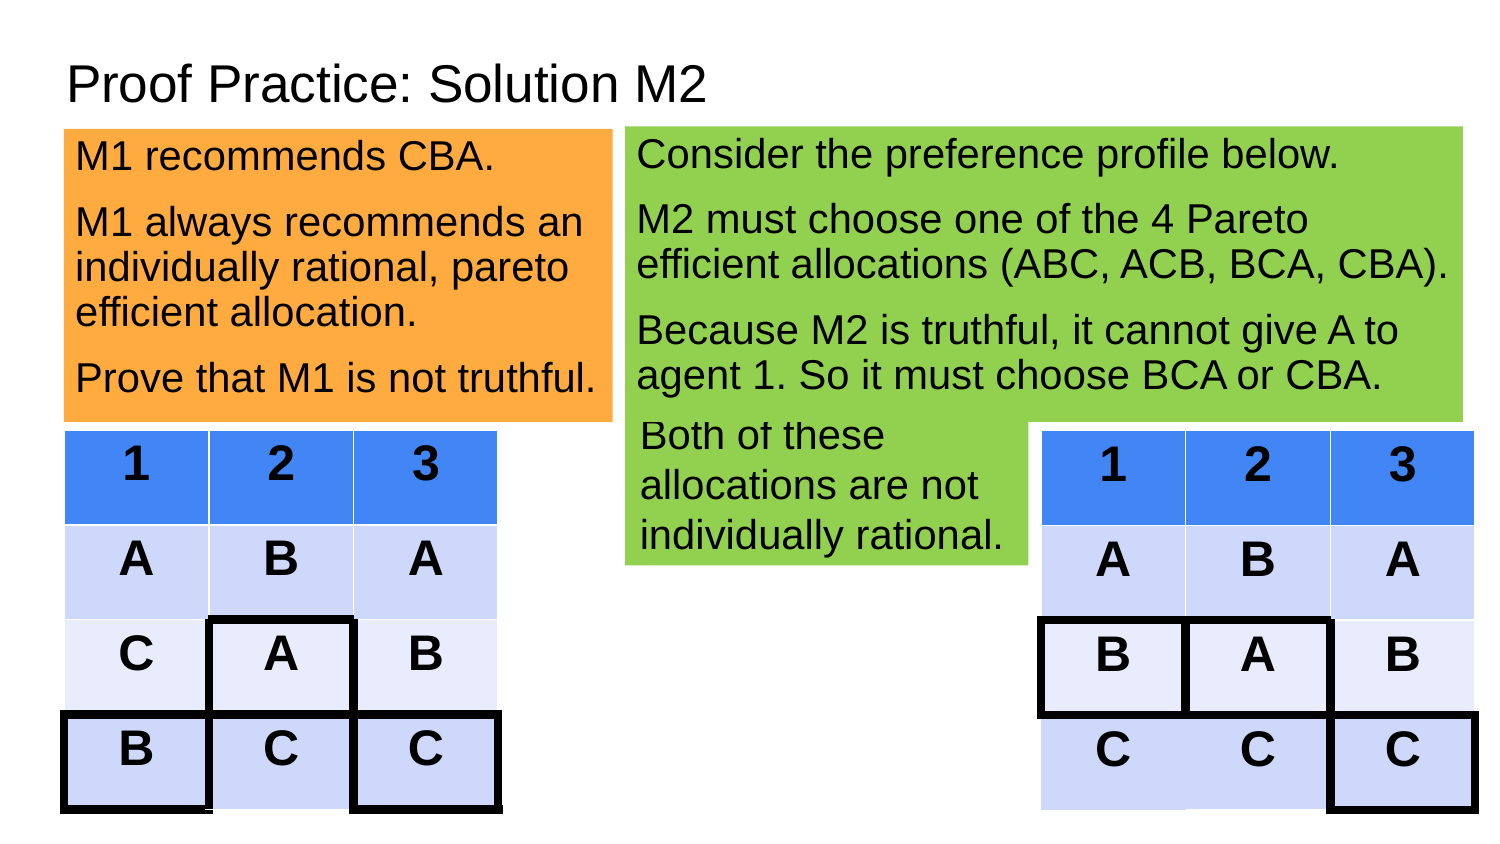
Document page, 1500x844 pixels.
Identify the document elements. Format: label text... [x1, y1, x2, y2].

table_cell A [1190, 624, 1326, 711]
table_cell A [1042, 526, 1185, 616]
title Proof Practice: Solution M2 [51, 34, 1449, 129]
table_cell B [358, 620, 497, 710]
table_cell C [1335, 719, 1471, 806]
table_header 3 [1331, 431, 1474, 525]
table_cell A [65, 526, 208, 619]
table_cell A [354, 526, 497, 619]
table_cell C [1041, 719, 1186, 810]
table_cell B [1045, 624, 1181, 711]
text_box Consider the preference profile below. M2 must choose one of the 4 Pareto efficient allocations (ABC, ACB, BCA, CBA). Because M2 is truthful, it cannot give A to agent 1. So it must choose BCA or CBA. [625, 126, 1463, 422]
table_cell B [1186, 526, 1330, 616]
table_cell C [213, 719, 349, 809]
table_cell C [358, 719, 494, 805]
table_header 1 [65, 431, 208, 524]
table_header 1 [1042, 431, 1185, 525]
table_cell A [1331, 526, 1474, 619]
table_cell C [65, 620, 205, 710]
text_box M1 recommends CBA. M1 always recommends an individually rational, pareto efficient allocation. Prove that M1 is not truthful. [63, 128, 613, 422]
table_cell B [68, 719, 205, 805]
table_cell A [213, 624, 349, 710]
table_cell C [1186, 719, 1326, 809]
table_header 2 [210, 431, 353, 524]
table_header 2 [1186, 431, 1330, 525]
table_cell B [1335, 621, 1474, 711]
table_cell B [210, 526, 353, 615]
text_box Both of these allocations are not individually rational. [625, 422, 1029, 566]
table_header 3 [354, 431, 497, 524]
